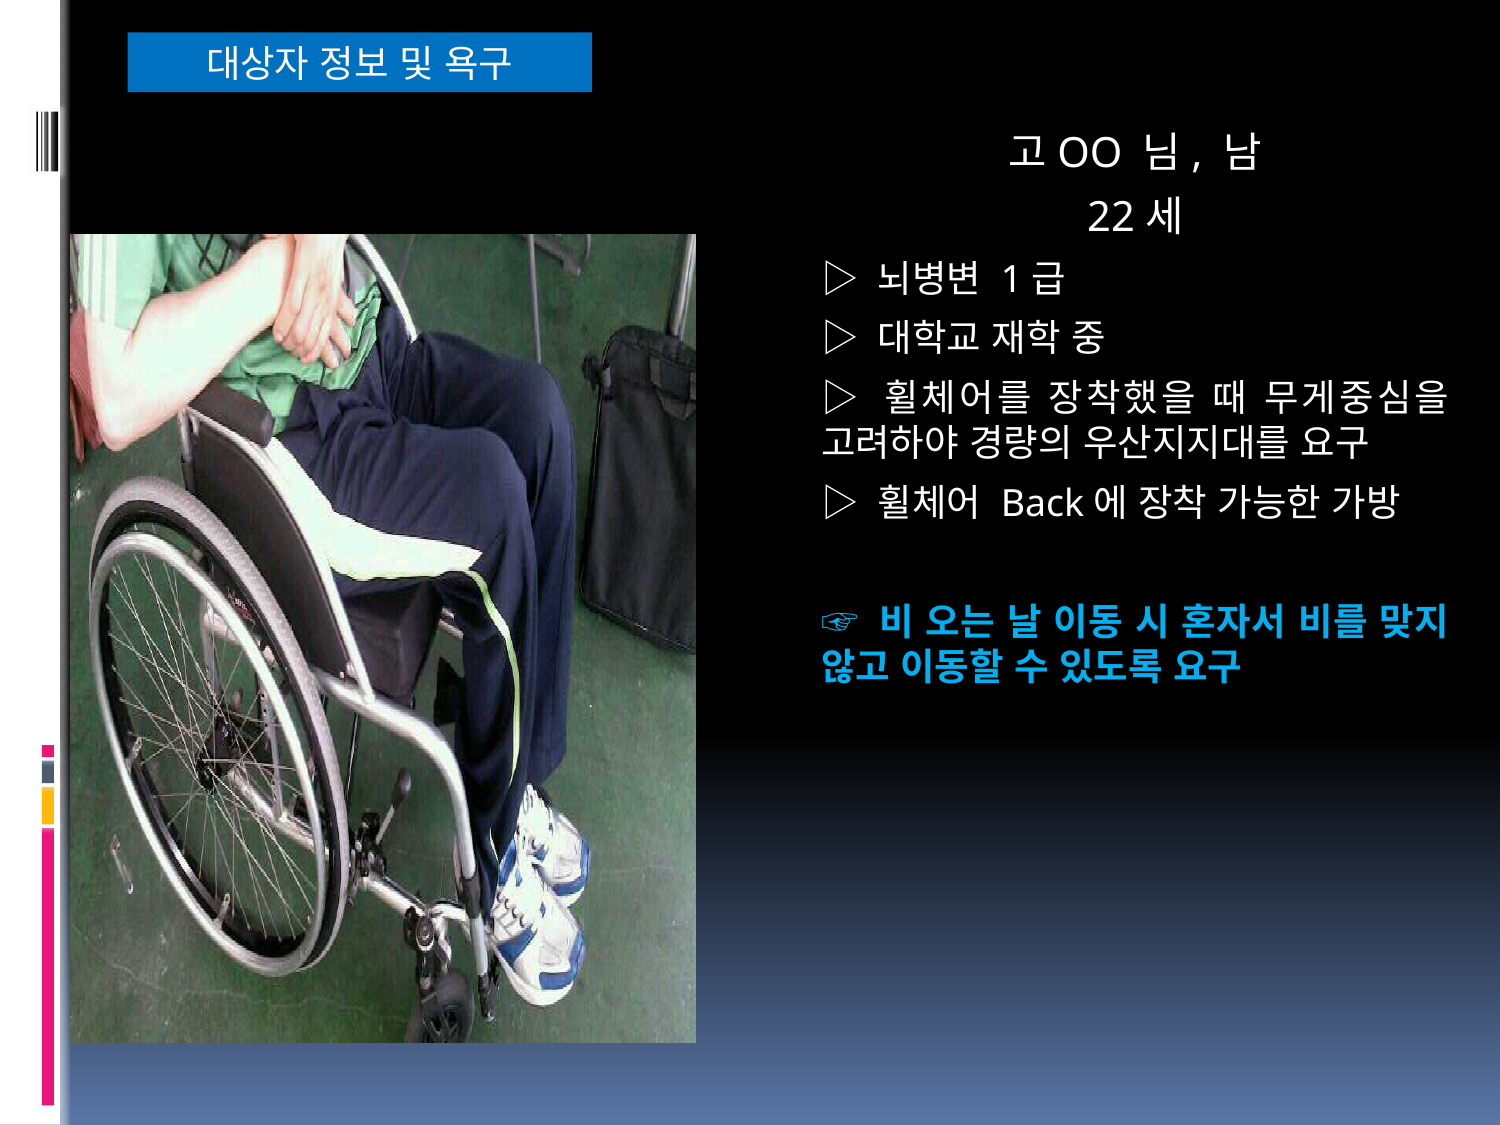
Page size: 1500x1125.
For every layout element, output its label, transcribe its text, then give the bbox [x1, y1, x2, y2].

text_box 대상자 정보 및 욕구 [127, 32, 592, 93]
picture [69, 233, 696, 1044]
list 고OO 님, 남 22세 ▷ 뇌병변 1급 ▷ 대학교 재학 중 ▷ 휠체어를 장착했을 때 무게중심을 고려하야 경량의 우산지지대를 요구 ▷ 휠체어 Back에 장착 가능한 가방 ☞ 비 오는 날 이동 시 혼자서 비를 맞지 않고 이동할 수 있도록 요구 [797, 118, 1465, 1047]
